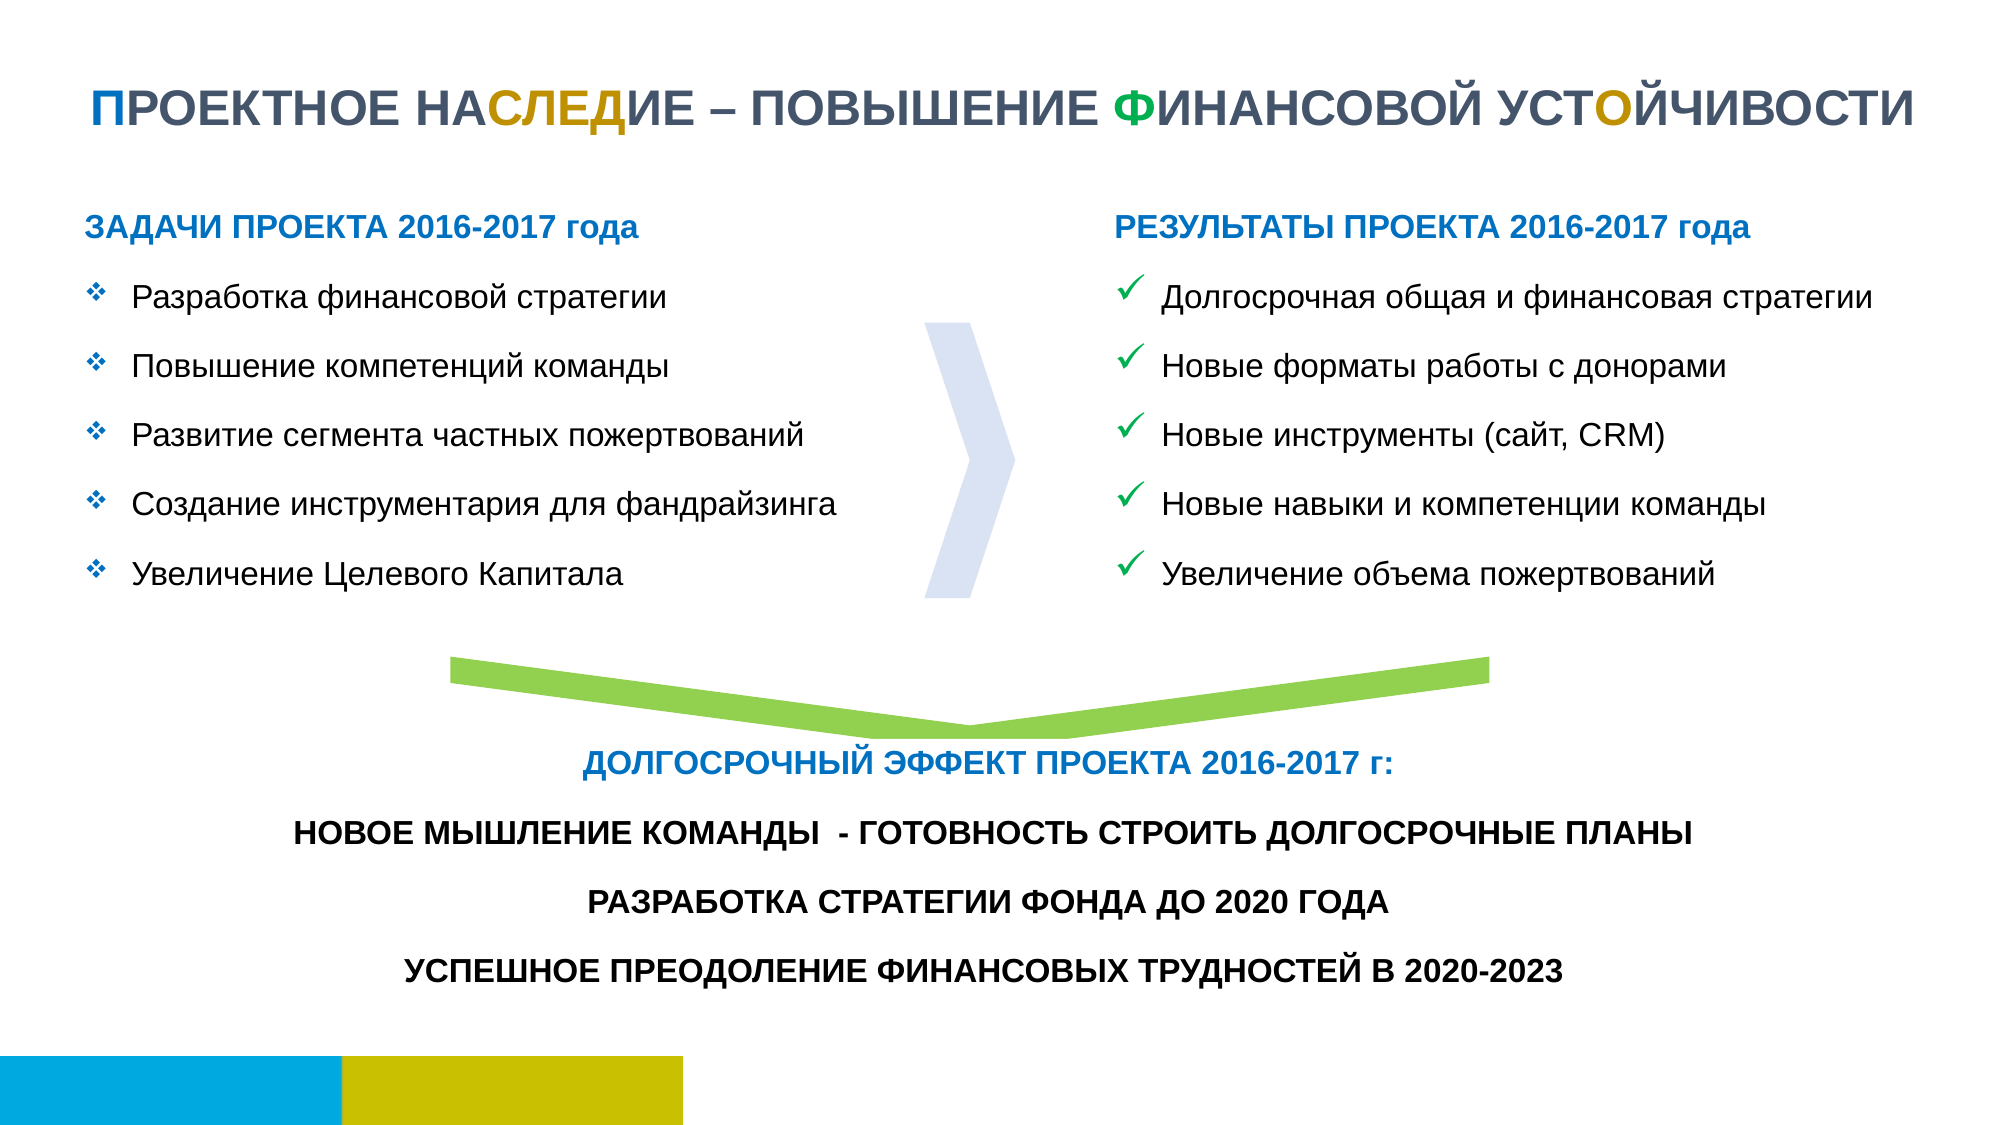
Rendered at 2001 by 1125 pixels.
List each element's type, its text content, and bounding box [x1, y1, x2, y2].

picture [342, 1056, 683, 1125]
text_box ЗАДАЧИ ПРОЕКТА 2016-2017 года Разработка финансовой стратегии Повышение компетенций команды Развитие сегмента частных пожертвований Создание инструментария для фандрайзинга Увеличение Целевого Капитала [69, 202, 867, 673]
text_box РЕЗУЛЬТАТЫ ПРОЕКТА 2016-2017 года Долгосрочная общая и финансовая стратегии Новые форматы работы с донорами Новые инструменты (сайт, CRM) Новые навыки и компетенции команды Увеличение объема пожертвований [1099, 202, 1897, 673]
text_box ДОЛГОСРОЧНЫЙ ЭФФЕКТ ПРОЕКТА 2016-2017 г: НОВОЕ МЫШЛЕНИЕ КОМАНДЫ - ГОТОВНОСТЬ СТРОИТЬ ДОЛГОСРОЧНЫЕ ПЛАНЫ РАЗРАБОТКА СТРАТЕГИИ ФОНДА ДО 2020 ГОДА УСПЕШНОЕ ПРЕОДОЛЕНИЕ ФИНАНСОВЫХ ТРУДНОСТЕЙ В 2020-2023 [202, 738, 1785, 935]
text_box [448, 654, 1492, 738]
text_box ПРОЕКТНОЕ НАСЛЕДИЕ – ПОВЫШЕНИЕ ФИНАНСОВОЙ УСТОЙЧИВОСТИ [75, 28, 1956, 191]
text_box [922, 320, 1018, 601]
